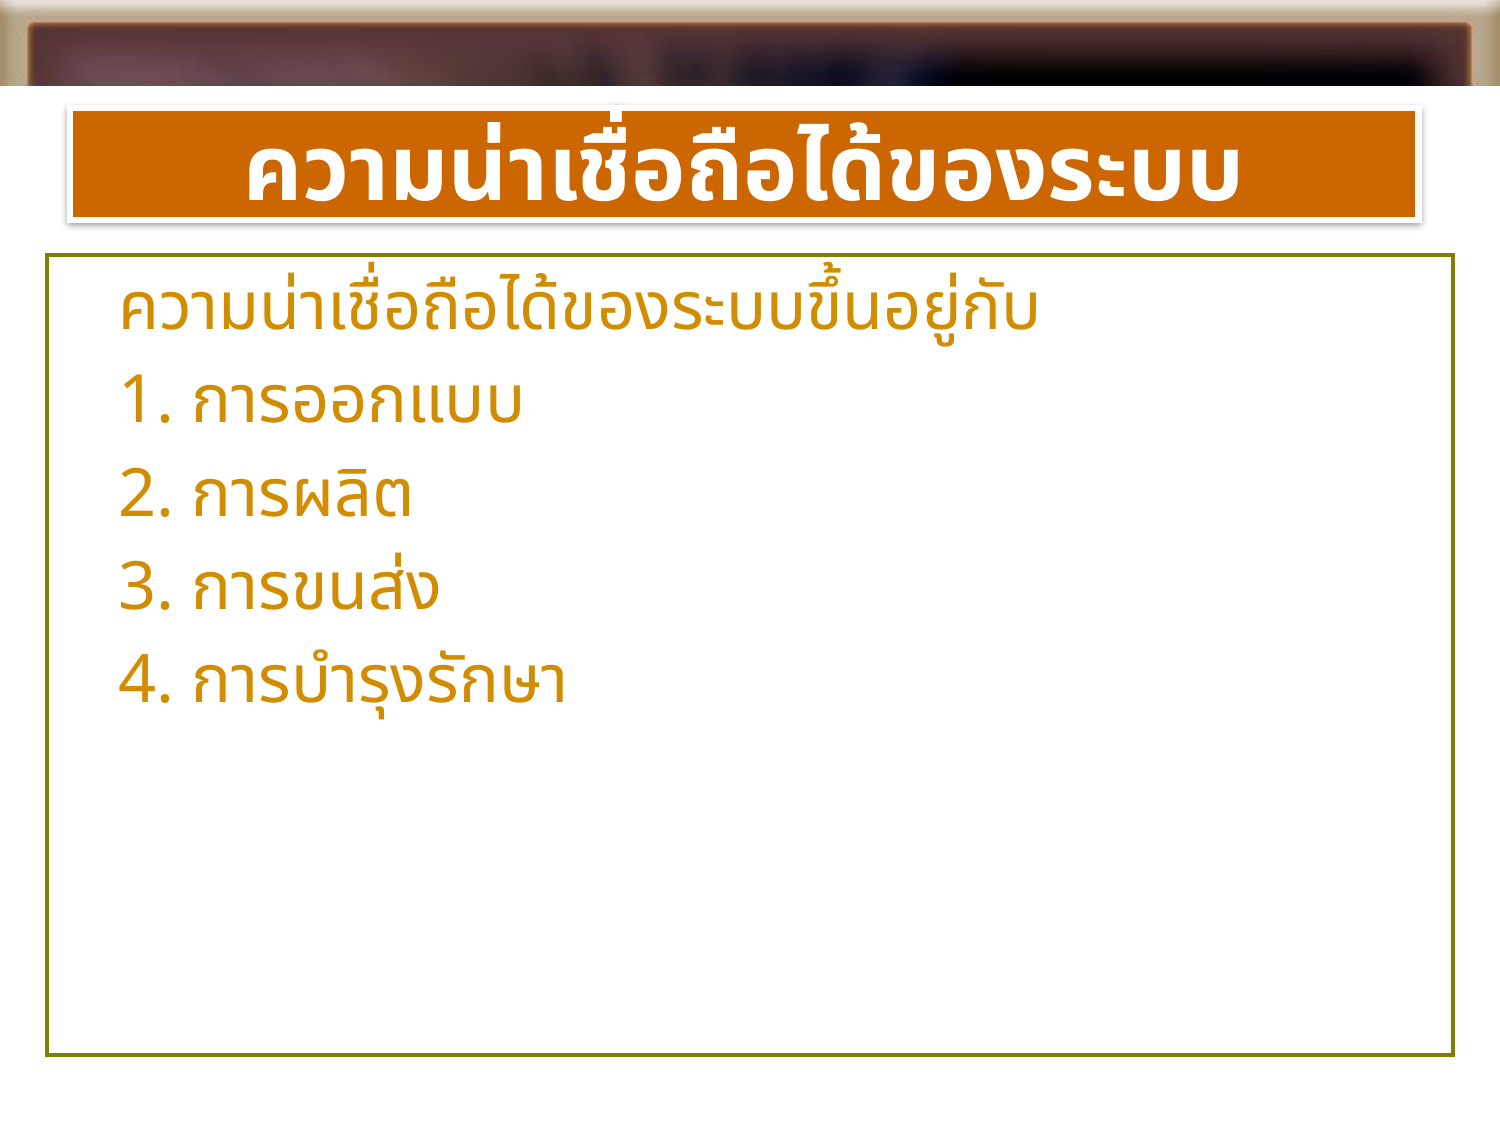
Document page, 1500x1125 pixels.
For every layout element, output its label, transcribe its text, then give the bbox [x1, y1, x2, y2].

list ความน่าเชื่อถือได้ของระบบขึ้นอยู่กับ 1. การออกแบบ 2. การผลิต 3. การขนส่ง 4. การบำรุงรักษา [45, 253, 1455, 1057]
picture [0, 0, 1500, 86]
title ความน่าเชื่อถือได้ของระบบ [67, 105, 1422, 223]
